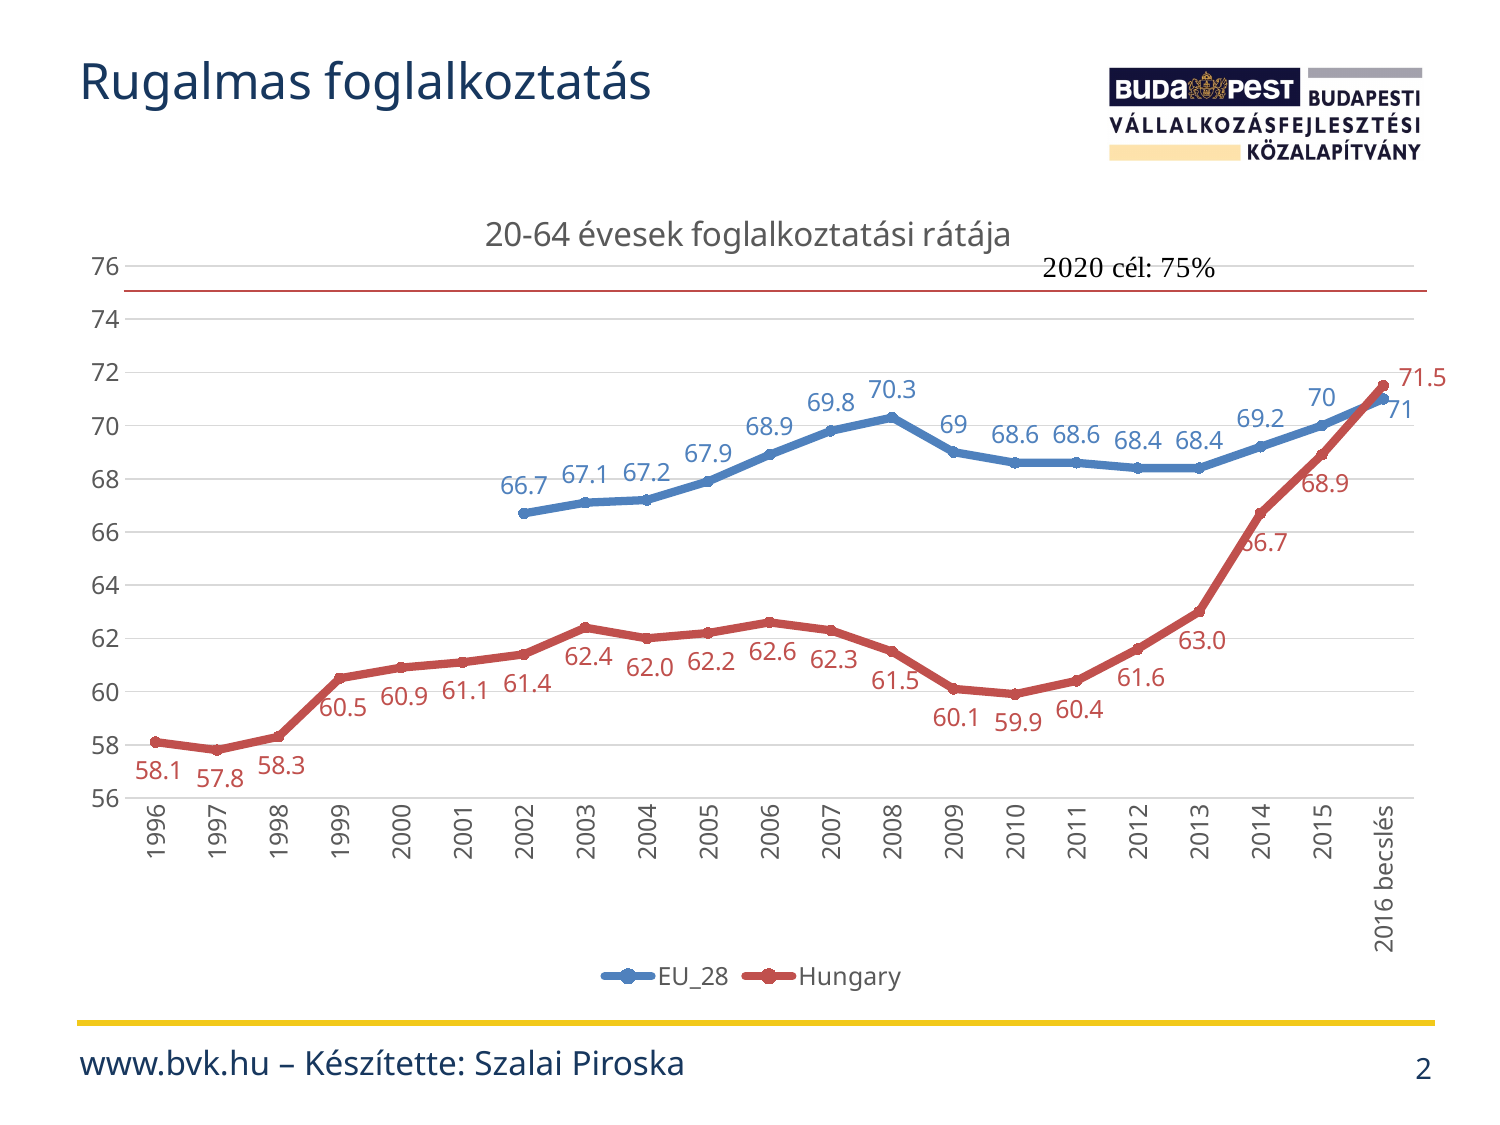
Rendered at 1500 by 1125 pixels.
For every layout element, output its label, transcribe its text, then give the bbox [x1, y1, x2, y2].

chart [66, 177, 1448, 1000]
slide_number 2 [1096, 1042, 1447, 1103]
picture [1107, 66, 1424, 161]
footer www.bvk.hu – Készítette: Szalai Piroska [64, 1035, 1376, 1095]
title Rugalmas foglalkoztatás [64, 42, 1097, 171]
